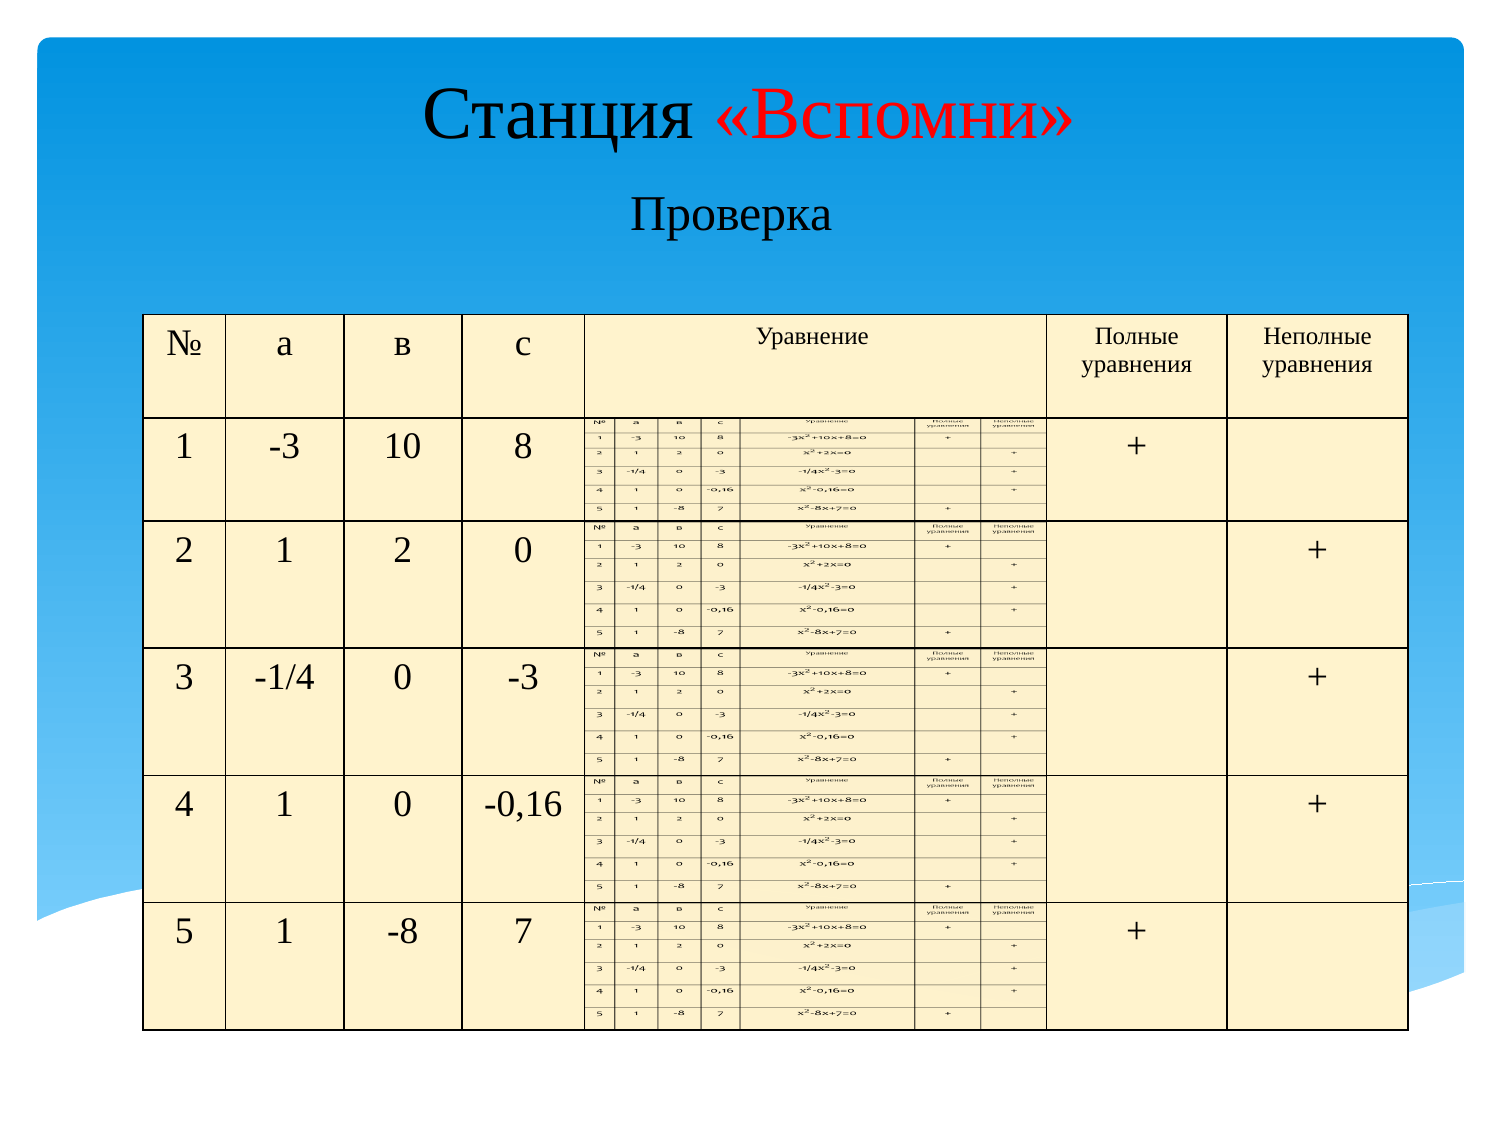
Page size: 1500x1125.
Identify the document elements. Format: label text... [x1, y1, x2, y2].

table_cell [1228, 419, 1407, 520]
table_cell + [1047, 903, 1226, 1029]
table_cell 5 [144, 903, 225, 1029]
table_cell 1 [226, 776, 343, 902]
table_cell 7 [463, 903, 584, 1029]
table_cell 1 [144, 419, 225, 520]
table_cell [1228, 903, 1407, 1029]
table_cell [585, 522, 1046, 647]
title Станция «Вспомни» [111, 54, 1388, 162]
table_cell 1 [226, 522, 343, 647]
table_cell + [1228, 522, 1407, 647]
table_cell 2 [144, 522, 225, 647]
table_cell + [1228, 776, 1407, 902]
table_cell -3 [463, 649, 584, 775]
table_cell 4 [144, 776, 225, 902]
table_cell [1047, 522, 1226, 647]
table_cell [1047, 776, 1226, 902]
table_cell [1047, 649, 1226, 775]
table_header Неполные уравнения [1228, 315, 1407, 417]
table_cell 2 [345, 522, 461, 647]
table_cell -3 [226, 419, 343, 520]
table_cell -0,16 [463, 776, 584, 902]
table_cell 10 [345, 419, 461, 520]
subtitle Проверка [206, 172, 1257, 268]
table_cell 0 [463, 522, 584, 647]
table_header Уравнение [585, 315, 1046, 417]
table_cell [585, 649, 1046, 775]
table_cell 3 [144, 649, 225, 775]
table_cell [585, 419, 1046, 520]
table_header с [463, 315, 584, 417]
table_cell + [1228, 649, 1407, 775]
table_header а [226, 315, 343, 417]
table_cell 1 [226, 903, 343, 1029]
table_cell [585, 776, 1046, 902]
table_cell [585, 903, 1046, 1029]
table_cell + [1047, 419, 1226, 520]
table_header в [345, 315, 461, 417]
table_header № [144, 315, 225, 417]
table_cell -8 [345, 903, 461, 1029]
table_cell -1/4 [226, 649, 343, 775]
table_cell 0 [345, 649, 461, 775]
table_cell 0 [345, 776, 461, 902]
table_header Полные уравнения [1047, 315, 1226, 417]
table_cell 8 [463, 419, 584, 520]
